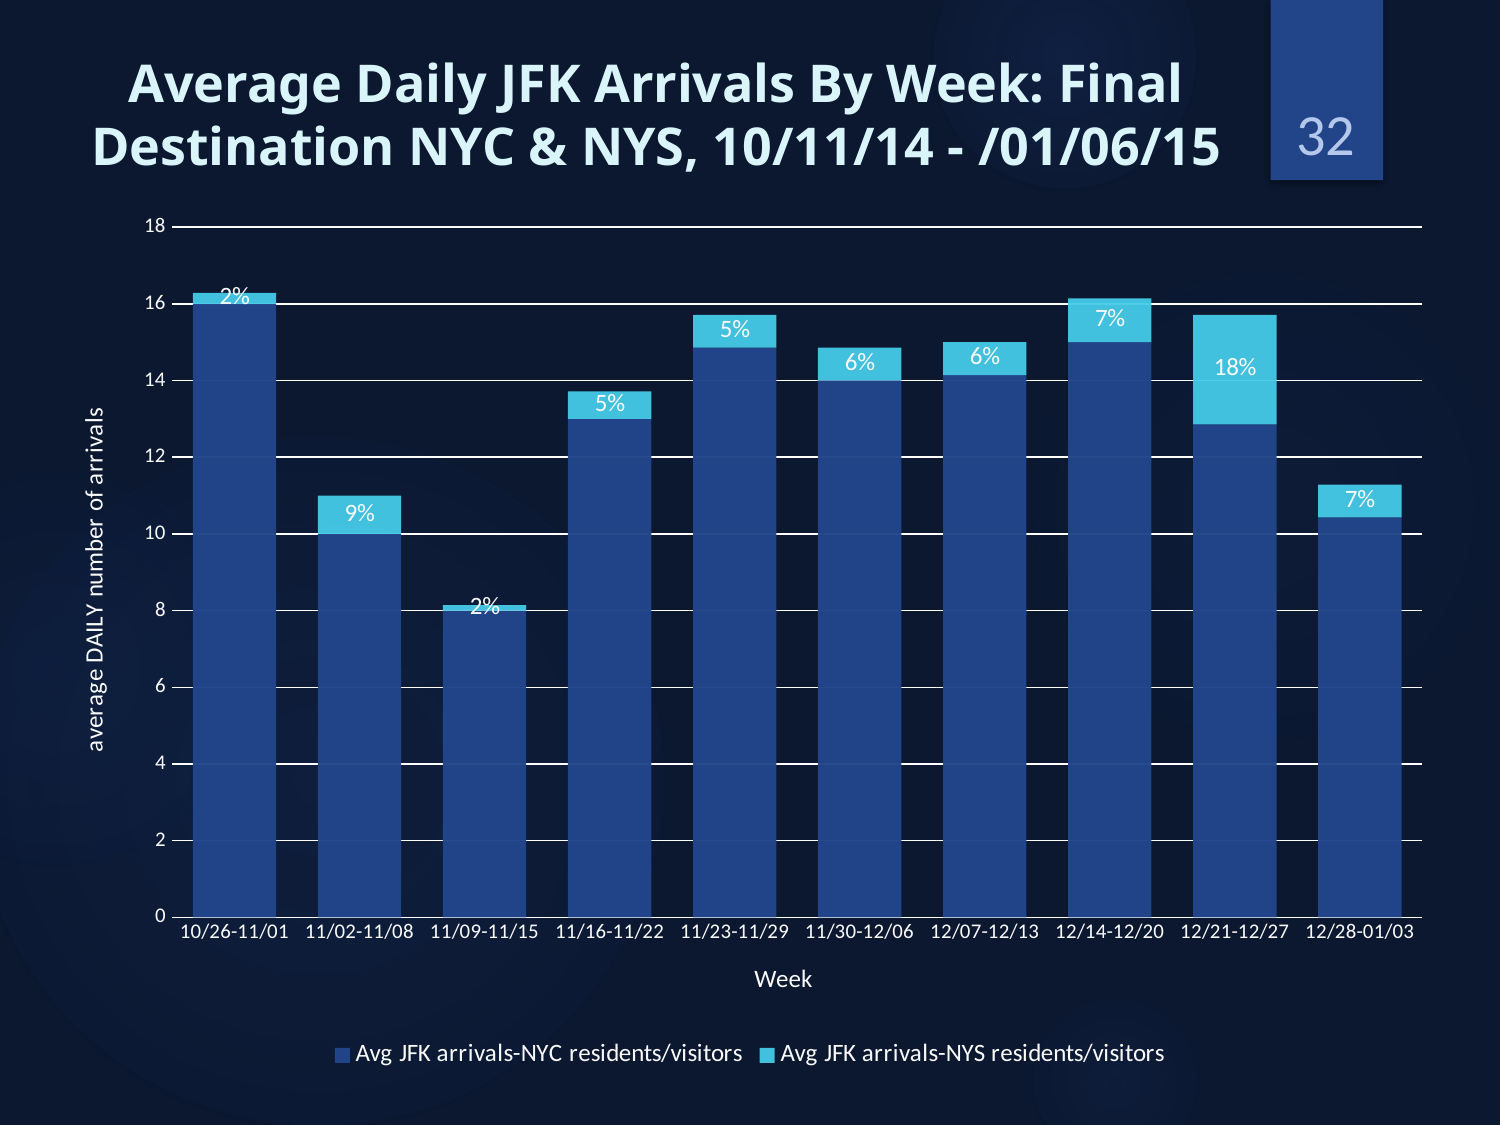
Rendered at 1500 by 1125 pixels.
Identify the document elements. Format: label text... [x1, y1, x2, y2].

text_box Average Daily JFK Arrivals By Week: Final Destination NYC & NYS, 10/11/14 - /01/06/15 [62, 43, 1250, 188]
slide_number 32 [1273, 48, 1378, 175]
chart [49, 199, 1451, 1075]
